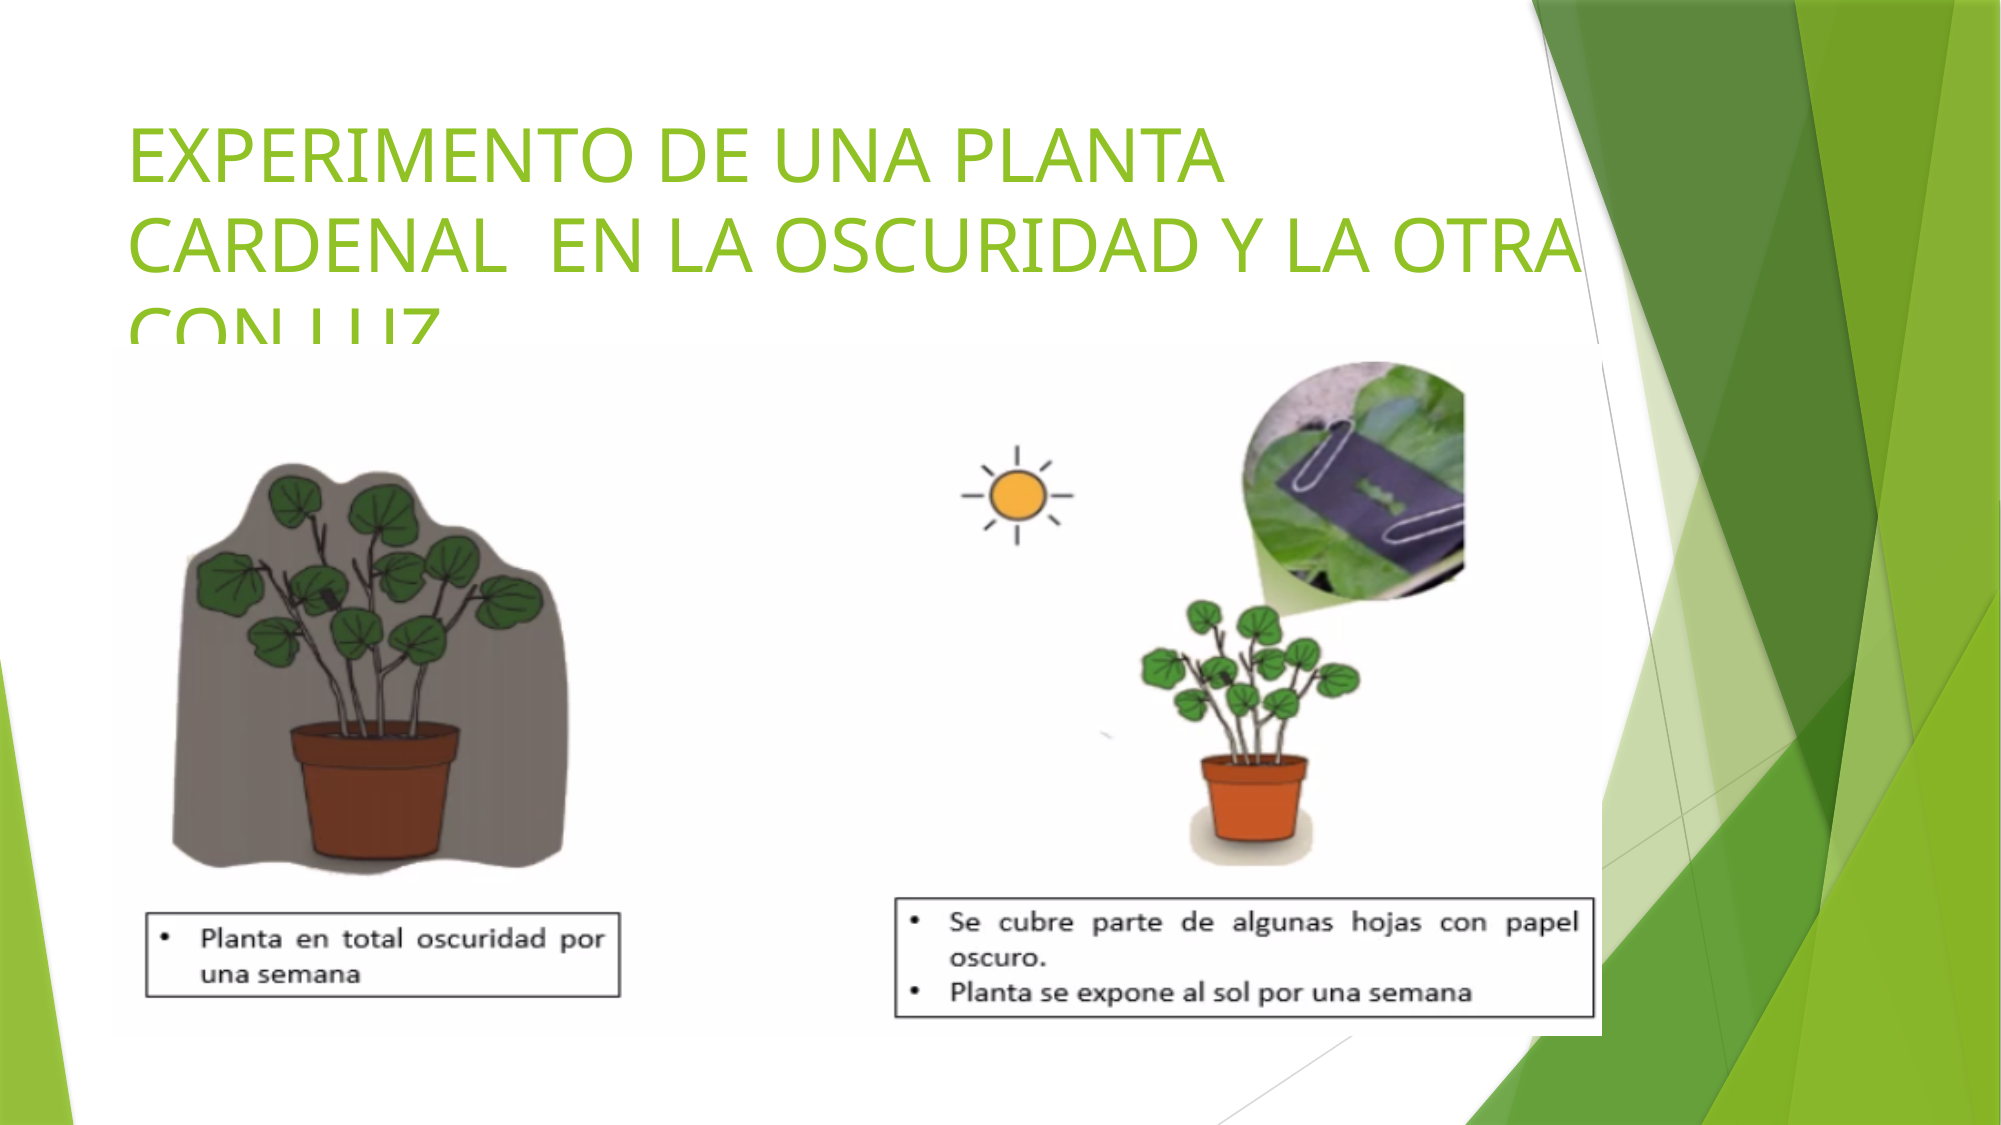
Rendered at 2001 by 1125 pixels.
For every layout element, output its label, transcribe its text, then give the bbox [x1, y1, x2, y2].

title EXPERIMENTO DE UNA PLANTA CARDENAL EN LA OSCURIDAD Y LA OTRA CON LUZ. [111, 99, 1617, 370]
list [110, 343, 1602, 1036]
